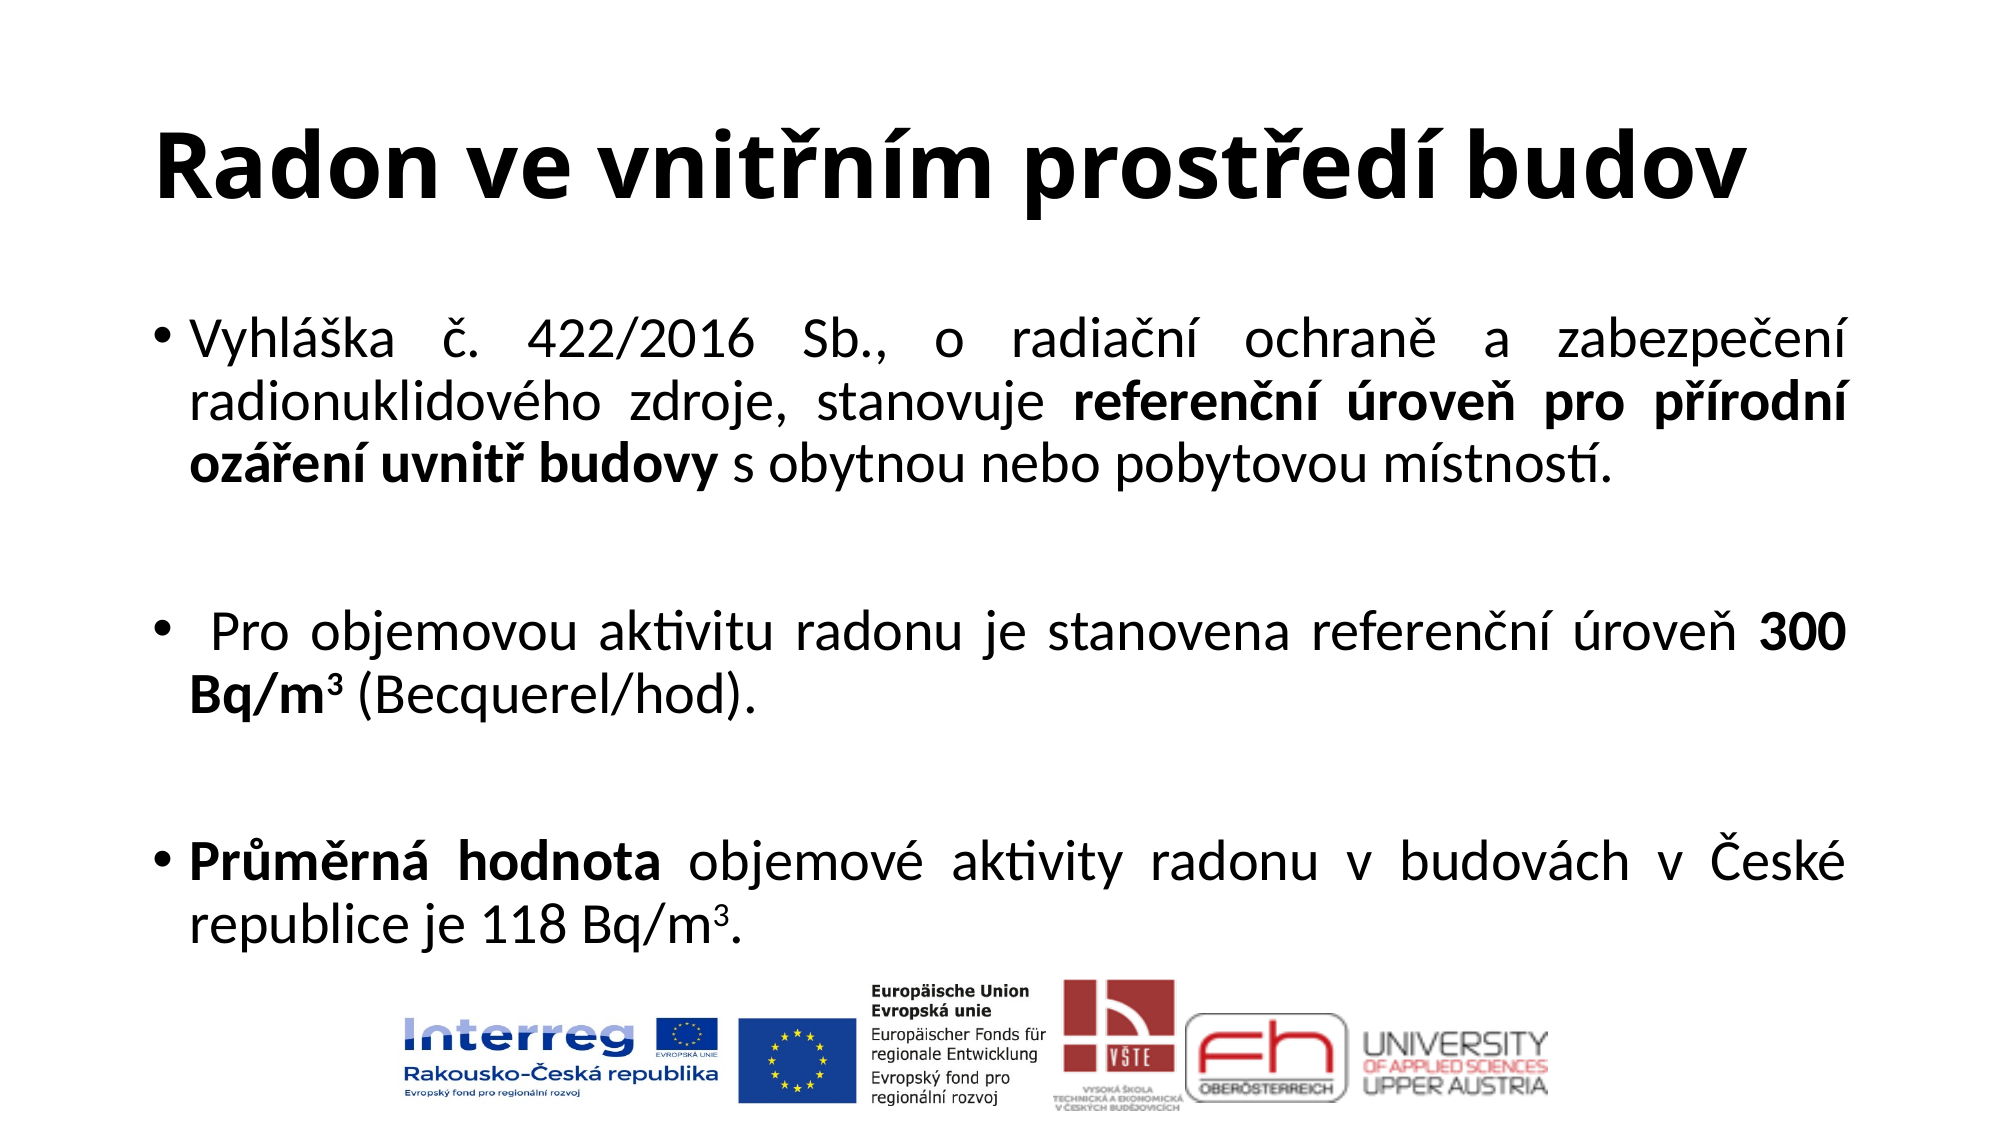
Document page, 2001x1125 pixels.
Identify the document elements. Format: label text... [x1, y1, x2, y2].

title Radon ve vnitřním prostředí budov [137, 59, 1863, 278]
picture [374, 984, 1046, 1125]
picture [1185, 1013, 1548, 1103]
picture [1053, 979, 1184, 1111]
list Vyhláška č. 422/2016 Sb., o radiační ochraně a zabezpečení radionuklidového zdroje, stanovuje referenční úroveň pro přírodní ozáření uvnitř budovy s obytnou nebo pobytovou místností. Pro objemovou aktivitu radonu je stanovena referenční úroveň 300 Bq/m3 (Becquerel/hod). Průměrná hodnota objemové aktivity radonu v budovách v České republice je 118 Bq/m3. [137, 299, 1863, 1014]
